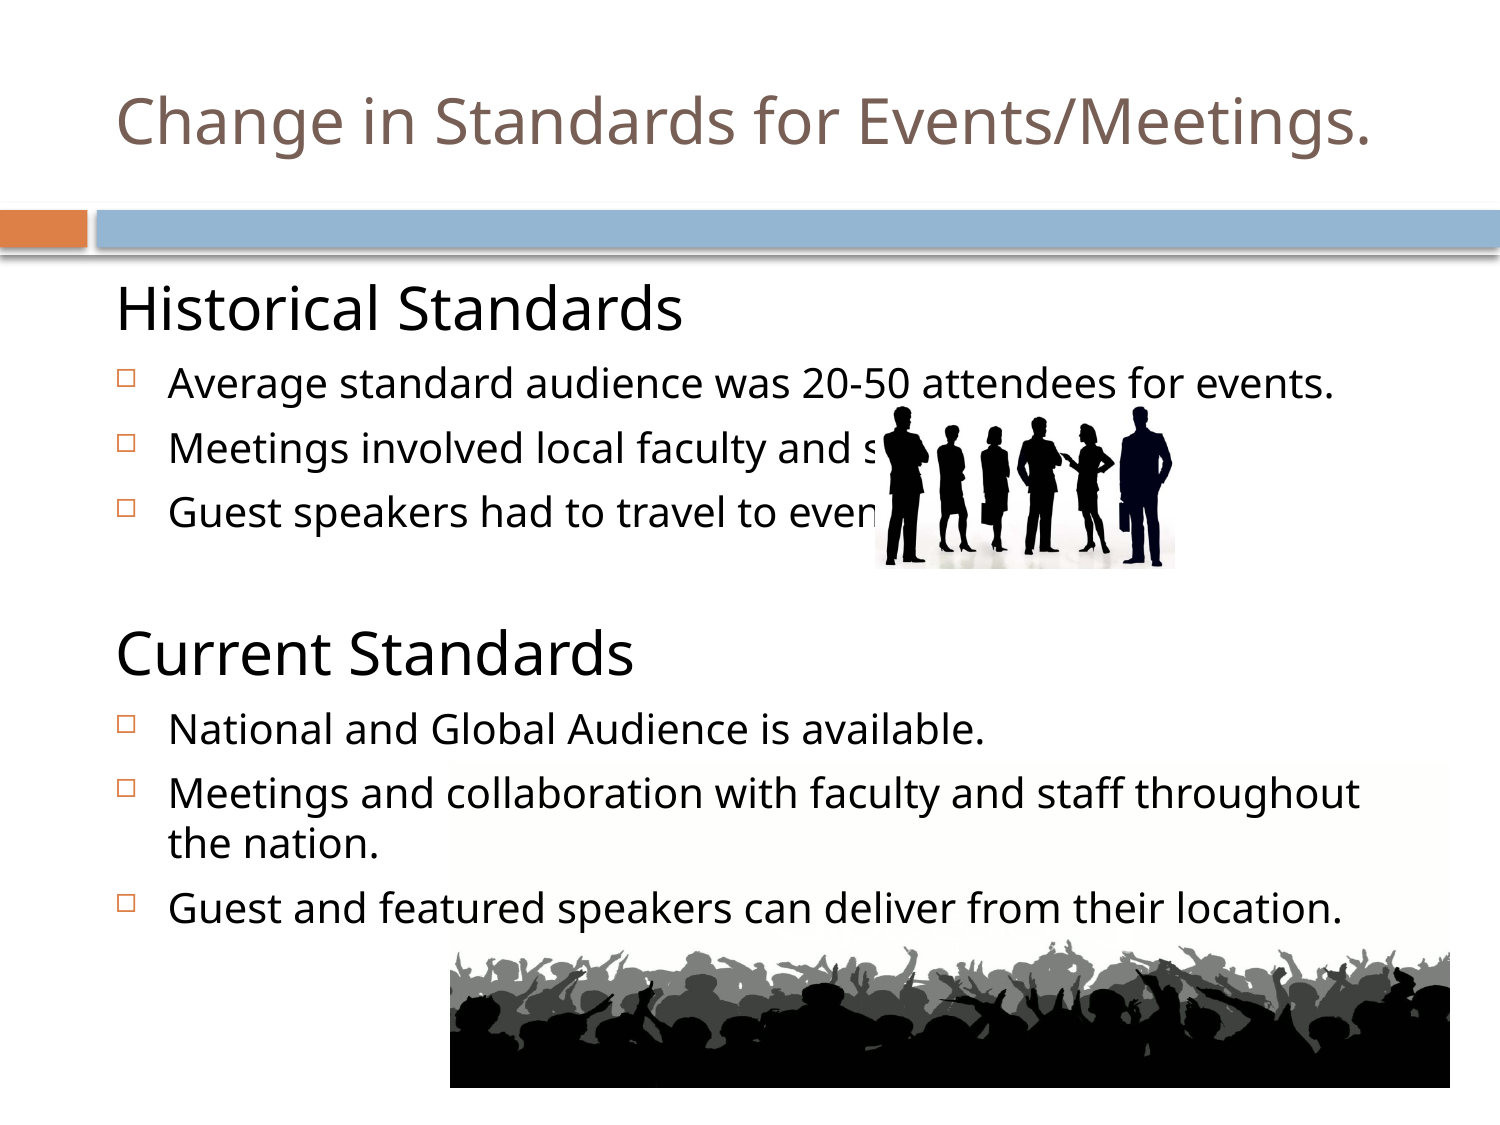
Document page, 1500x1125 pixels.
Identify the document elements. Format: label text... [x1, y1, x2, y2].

picture [874, 399, 1176, 569]
list Historical Standards Average standard audience was 20-50 attendees for events. Meetings involved local faculty and staff. Guest speakers had to travel to events. Current Standards National and Global Audience is available. Meetings and collaboration with faculty and staff throughout the nation. Guest and featured speakers can deliver from their location. [100, 262, 1438, 1000]
title Change in Standards for Events/Meetings. [100, 37, 1438, 200]
picture [449, 762, 1451, 1088]
